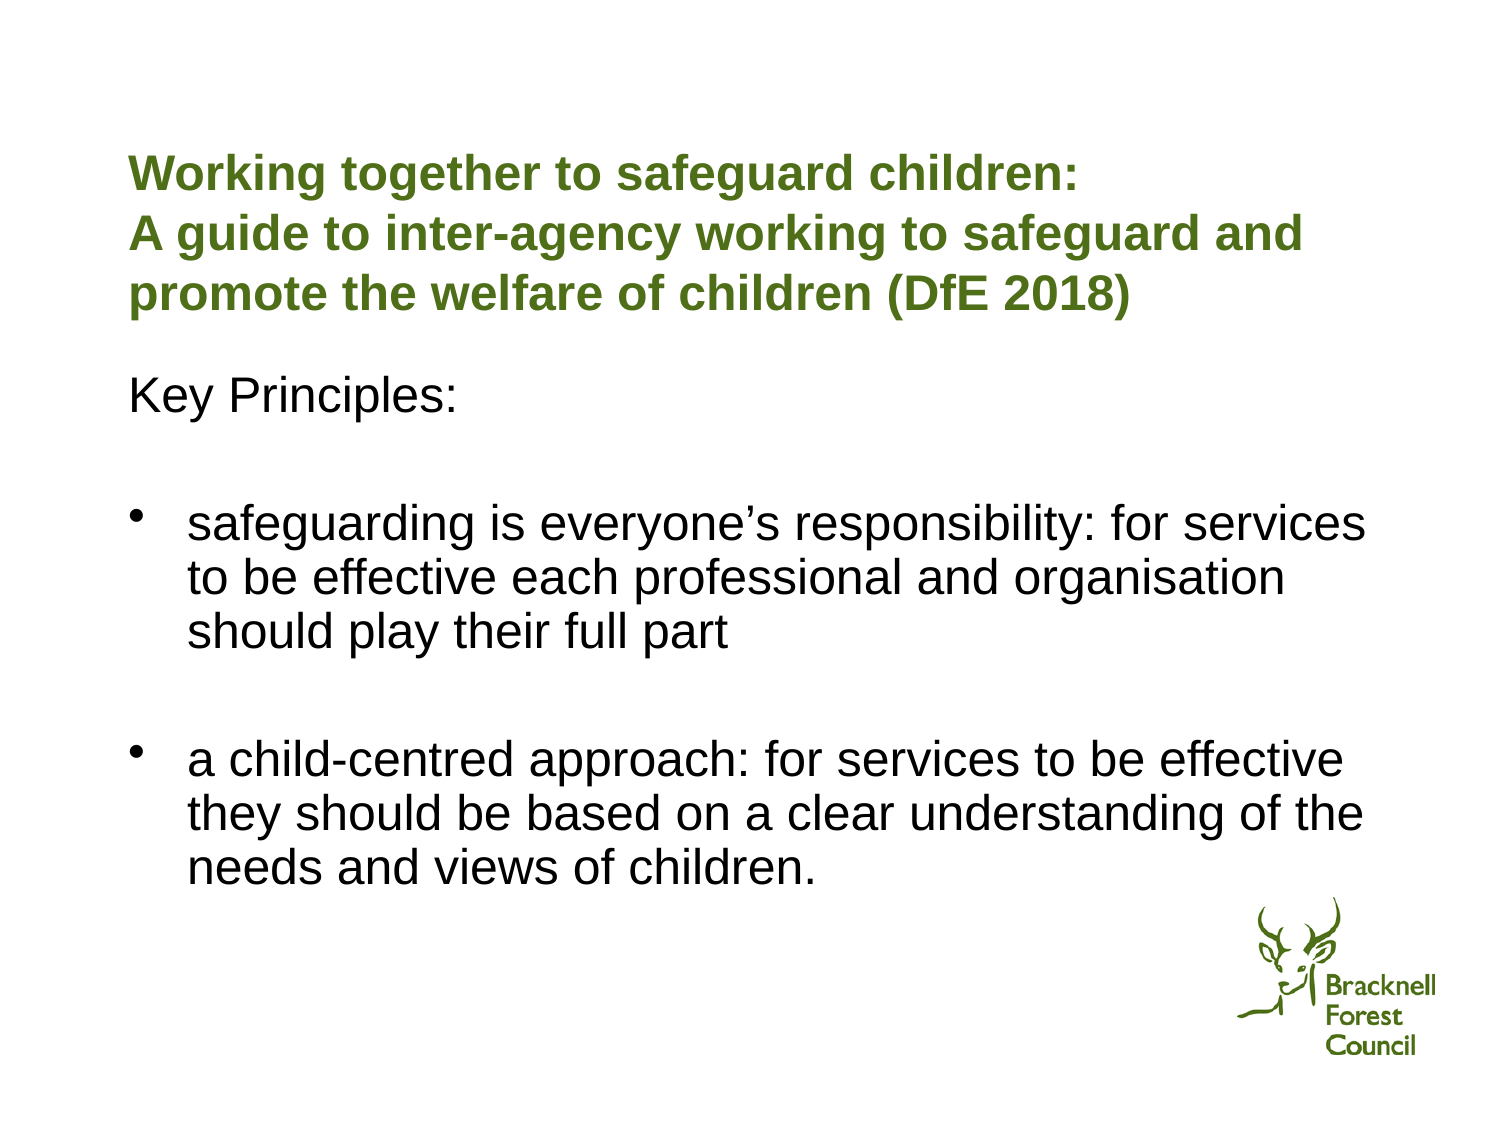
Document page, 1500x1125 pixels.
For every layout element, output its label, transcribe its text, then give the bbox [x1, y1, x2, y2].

list Key Principles: safeguarding is everyone’s responsibility: for services to be effective each professional and organisation should play their full part a child-centred approach: for services to be effective they should be based on a clear understanding of the needs and views of children. [112, 361, 1388, 1000]
title Working together to safeguard children: A guide to inter-agency working to safeguard and promote the welfare of children (DfE 2018) [112, 99, 1388, 361]
picture [1237, 897, 1435, 1055]
